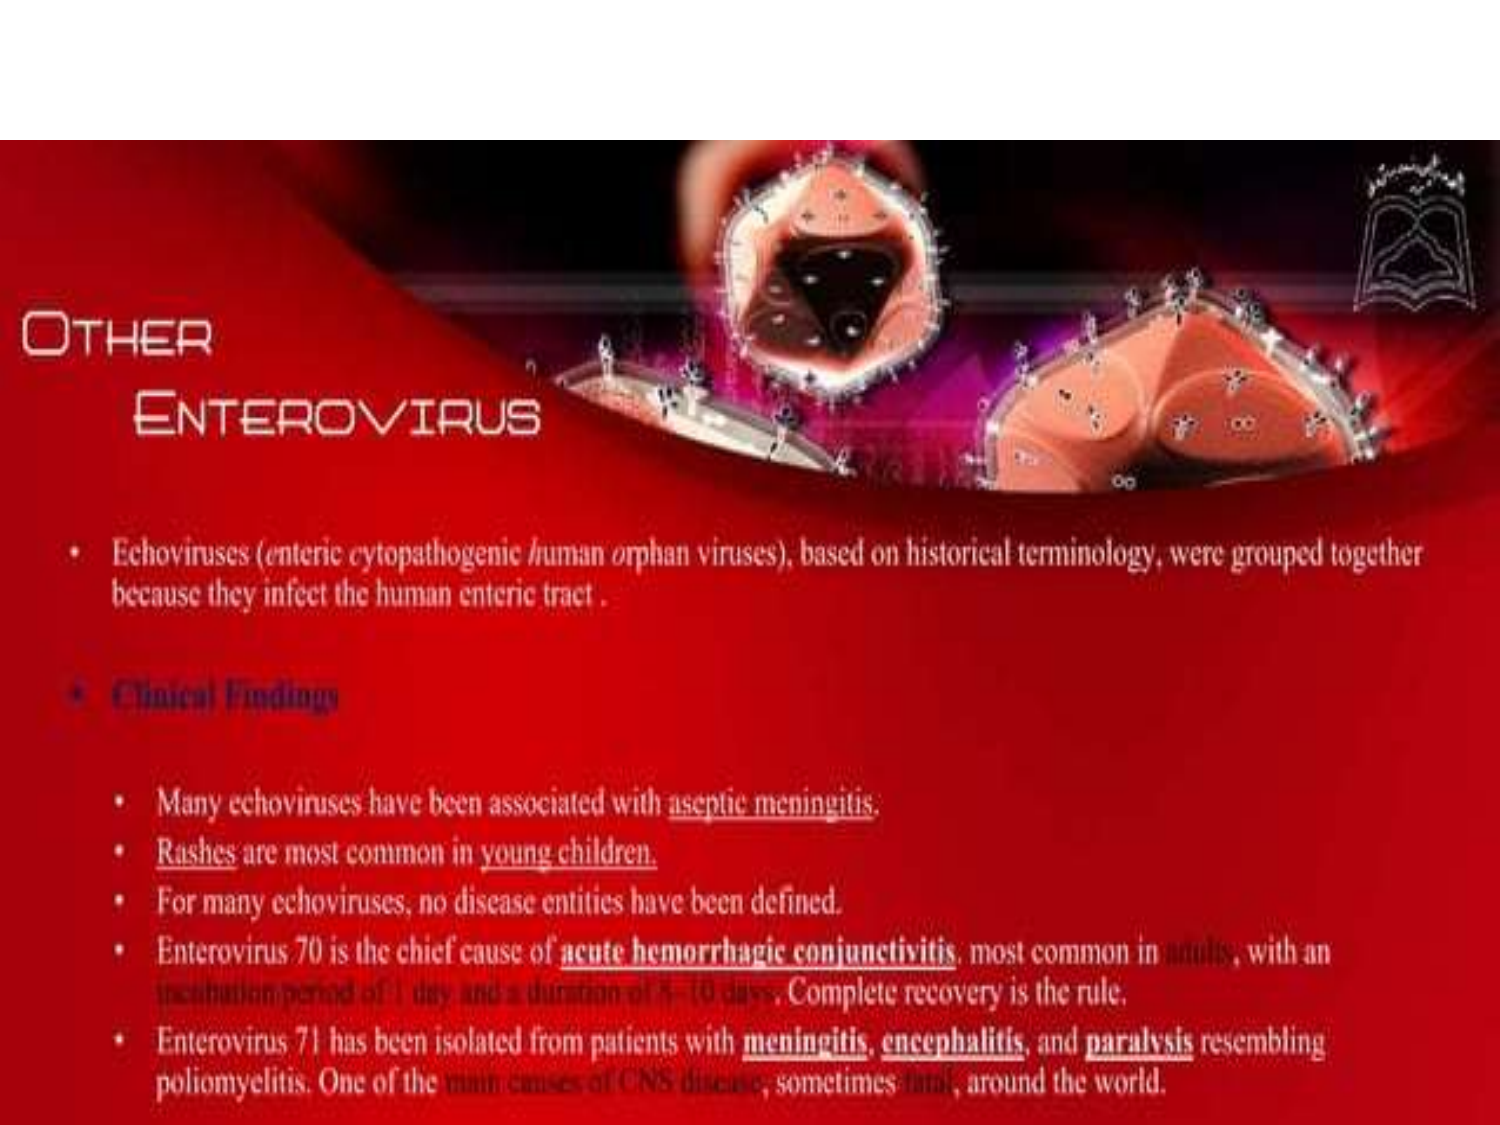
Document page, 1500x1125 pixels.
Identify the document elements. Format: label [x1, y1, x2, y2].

picture [0, 139, 1500, 1125]
